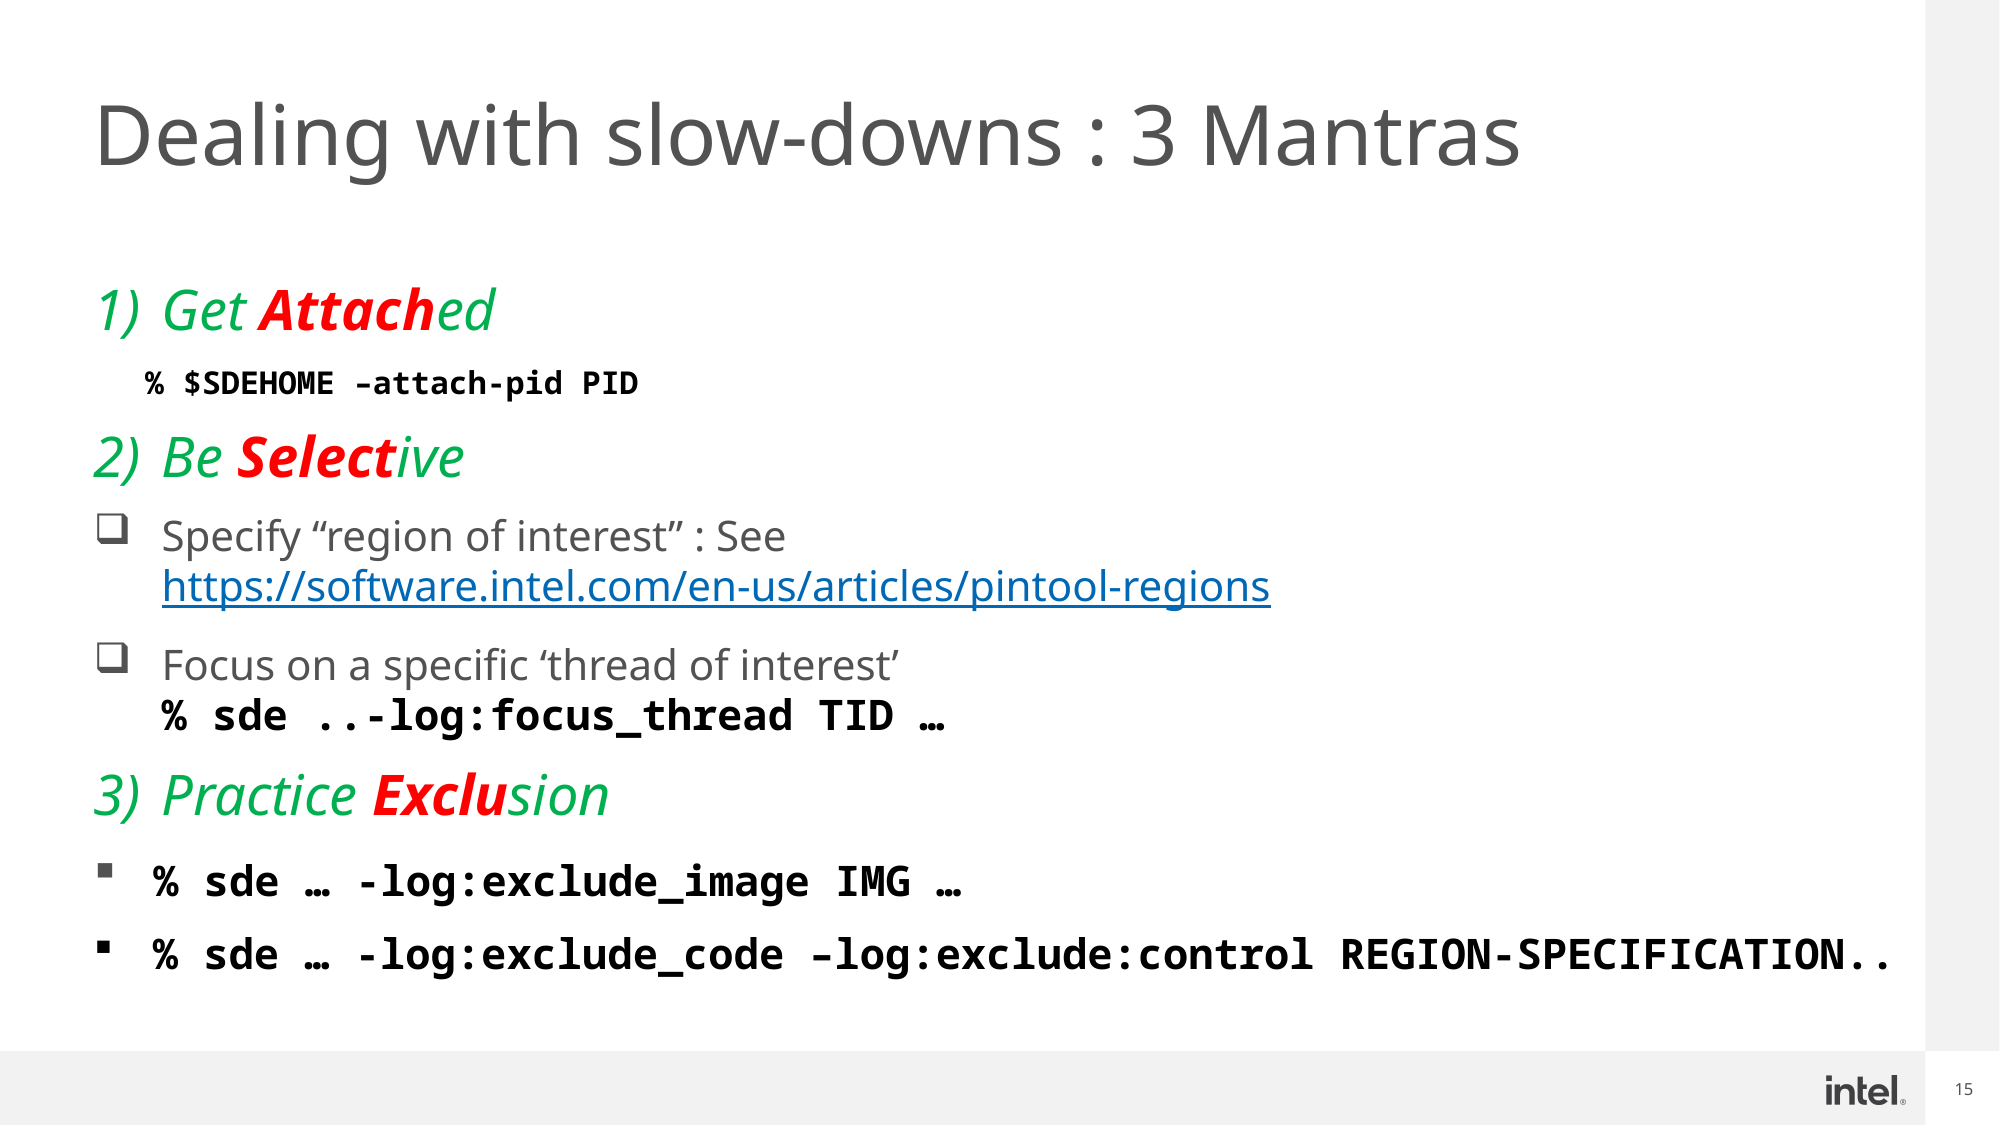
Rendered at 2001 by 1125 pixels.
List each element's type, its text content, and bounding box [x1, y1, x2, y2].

title Dealing with slow-downs : 3 Mantras [93, 93, 1901, 251]
picture [1826, 1075, 1906, 1105]
list Get Attached % $SDEHOME –attach-pid PID Be Selective Specify “region of interest” : See https://software.intel.com/en-us/articles/pintool-regions Focus on a specific ‘thread of interest’ % sde ..-log:focus_thread TID … Practice Exclusion % sde … -log:exclude_image IMG … % sde … -log:exclude_code –log:exclude:control REGION-SPECIFICATION.. [93, 273, 1901, 1026]
